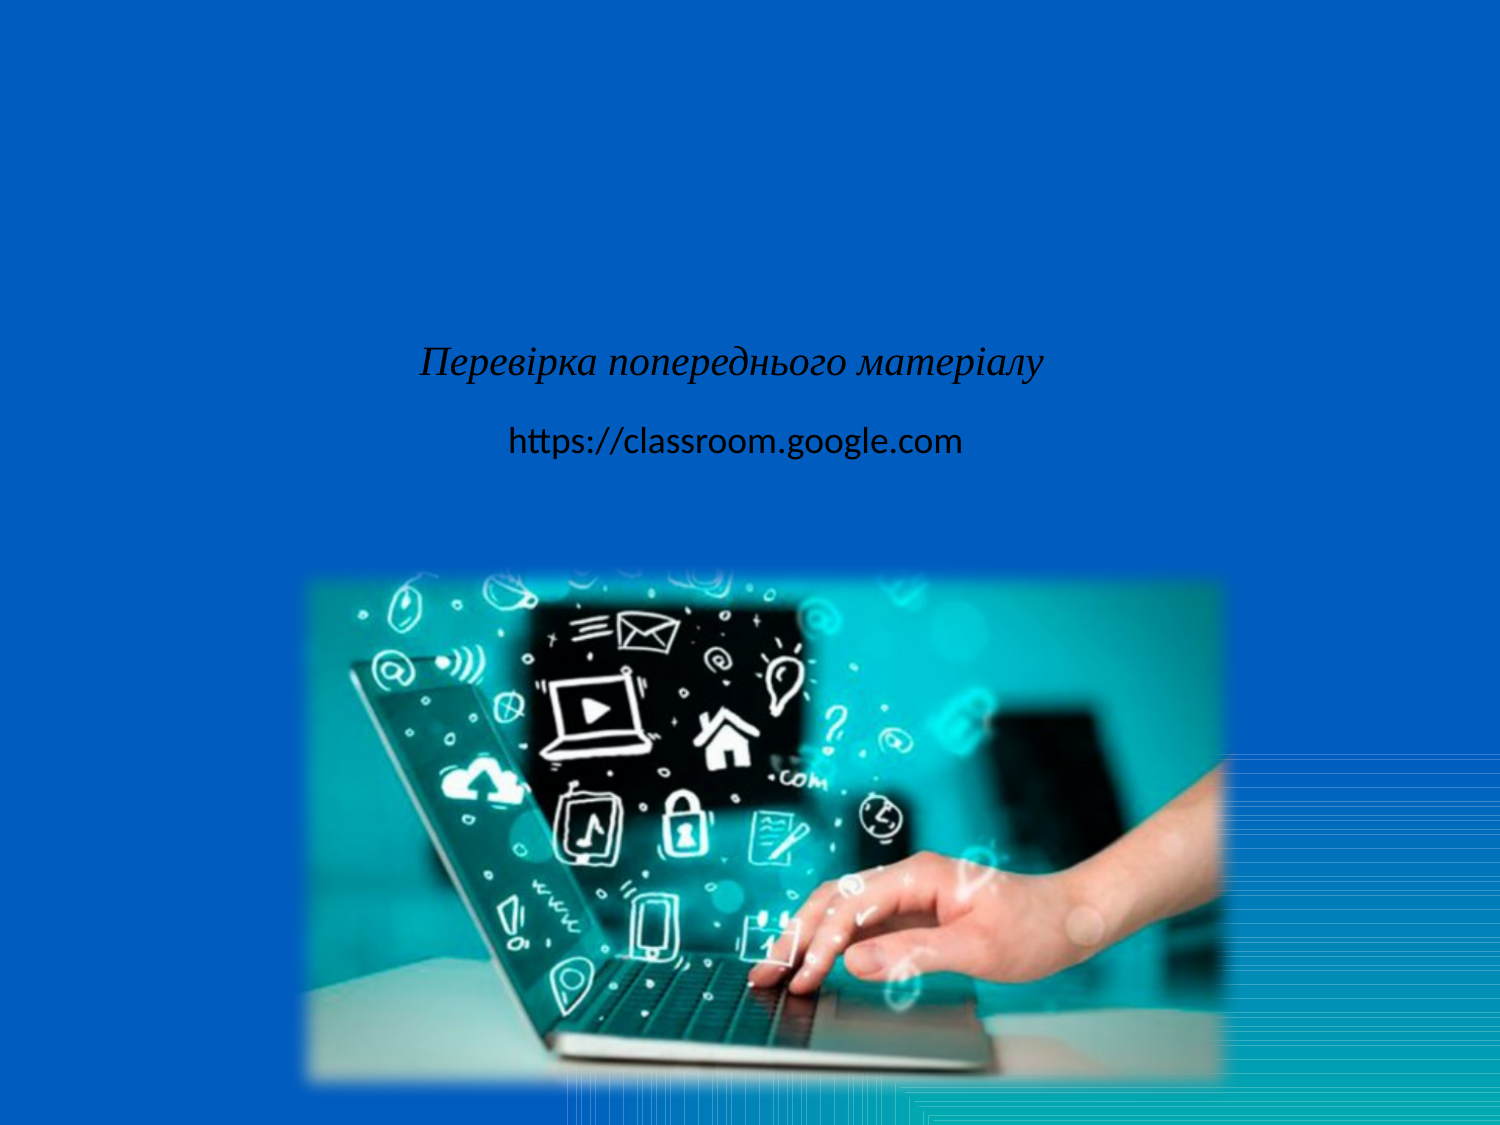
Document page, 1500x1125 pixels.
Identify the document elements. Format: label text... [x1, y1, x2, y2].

text_box https://classroom.google.com [493, 408, 988, 469]
picture [288, 562, 1244, 1101]
text_box Перевірка попереднього матеріалу [404, 326, 1060, 392]
